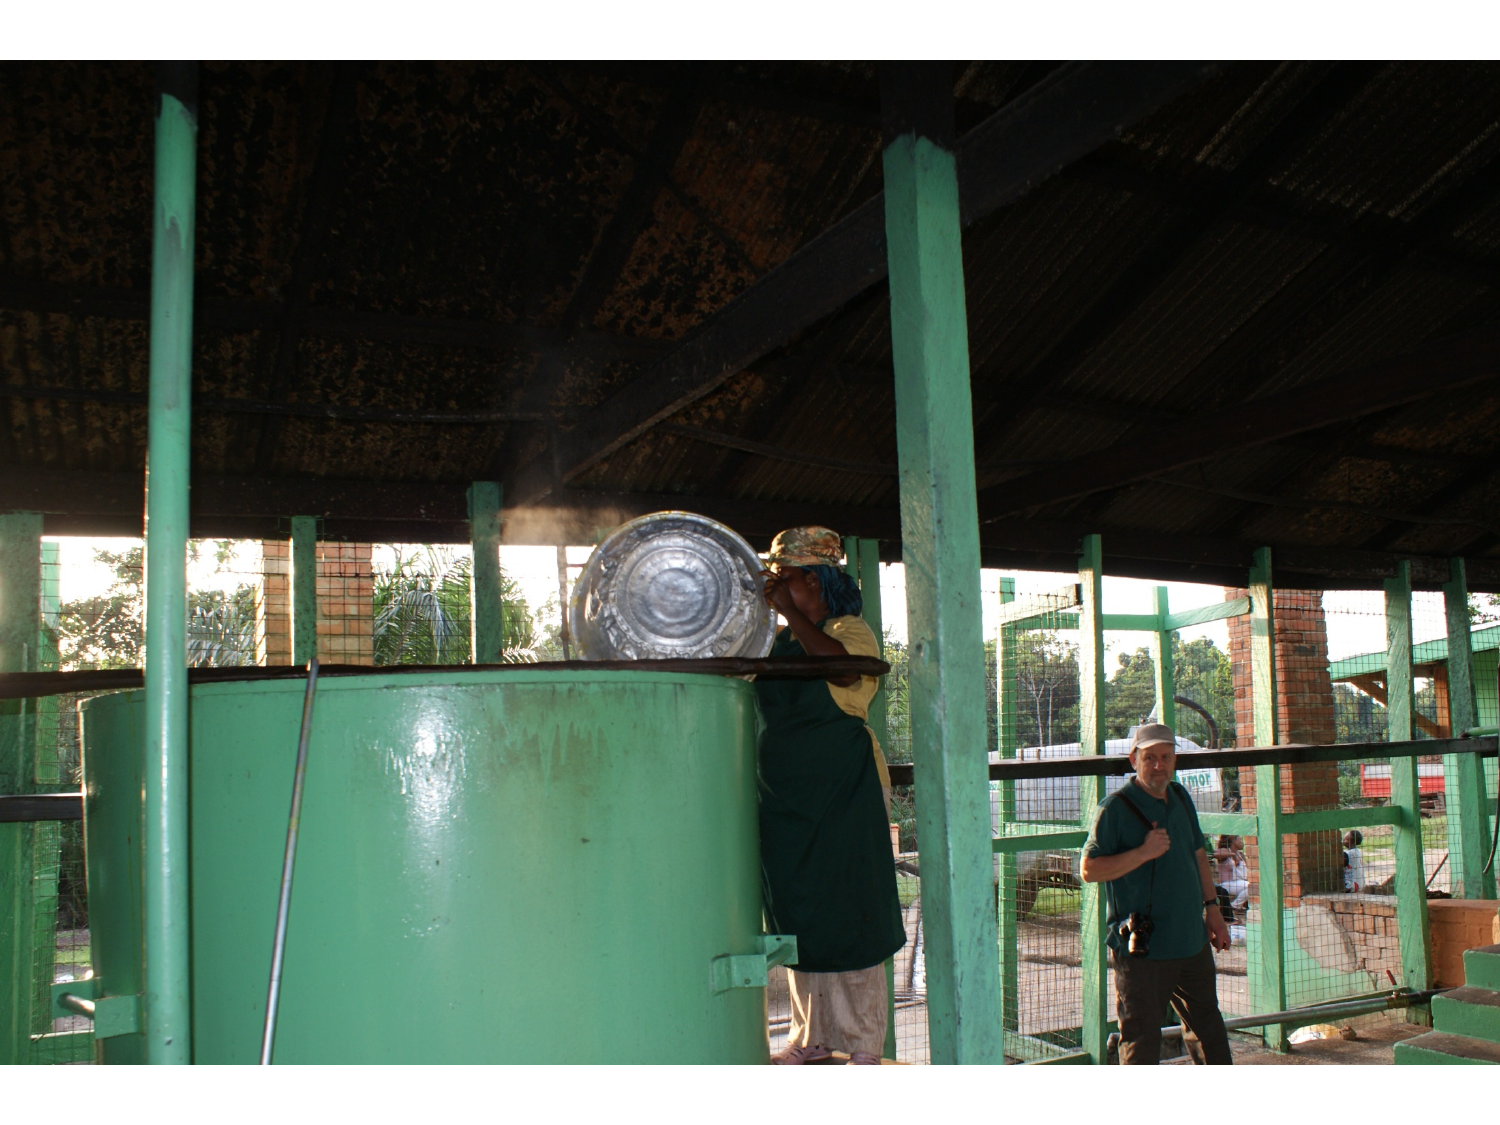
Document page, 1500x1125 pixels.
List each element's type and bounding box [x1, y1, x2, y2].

picture [0, 60, 1500, 1065]
